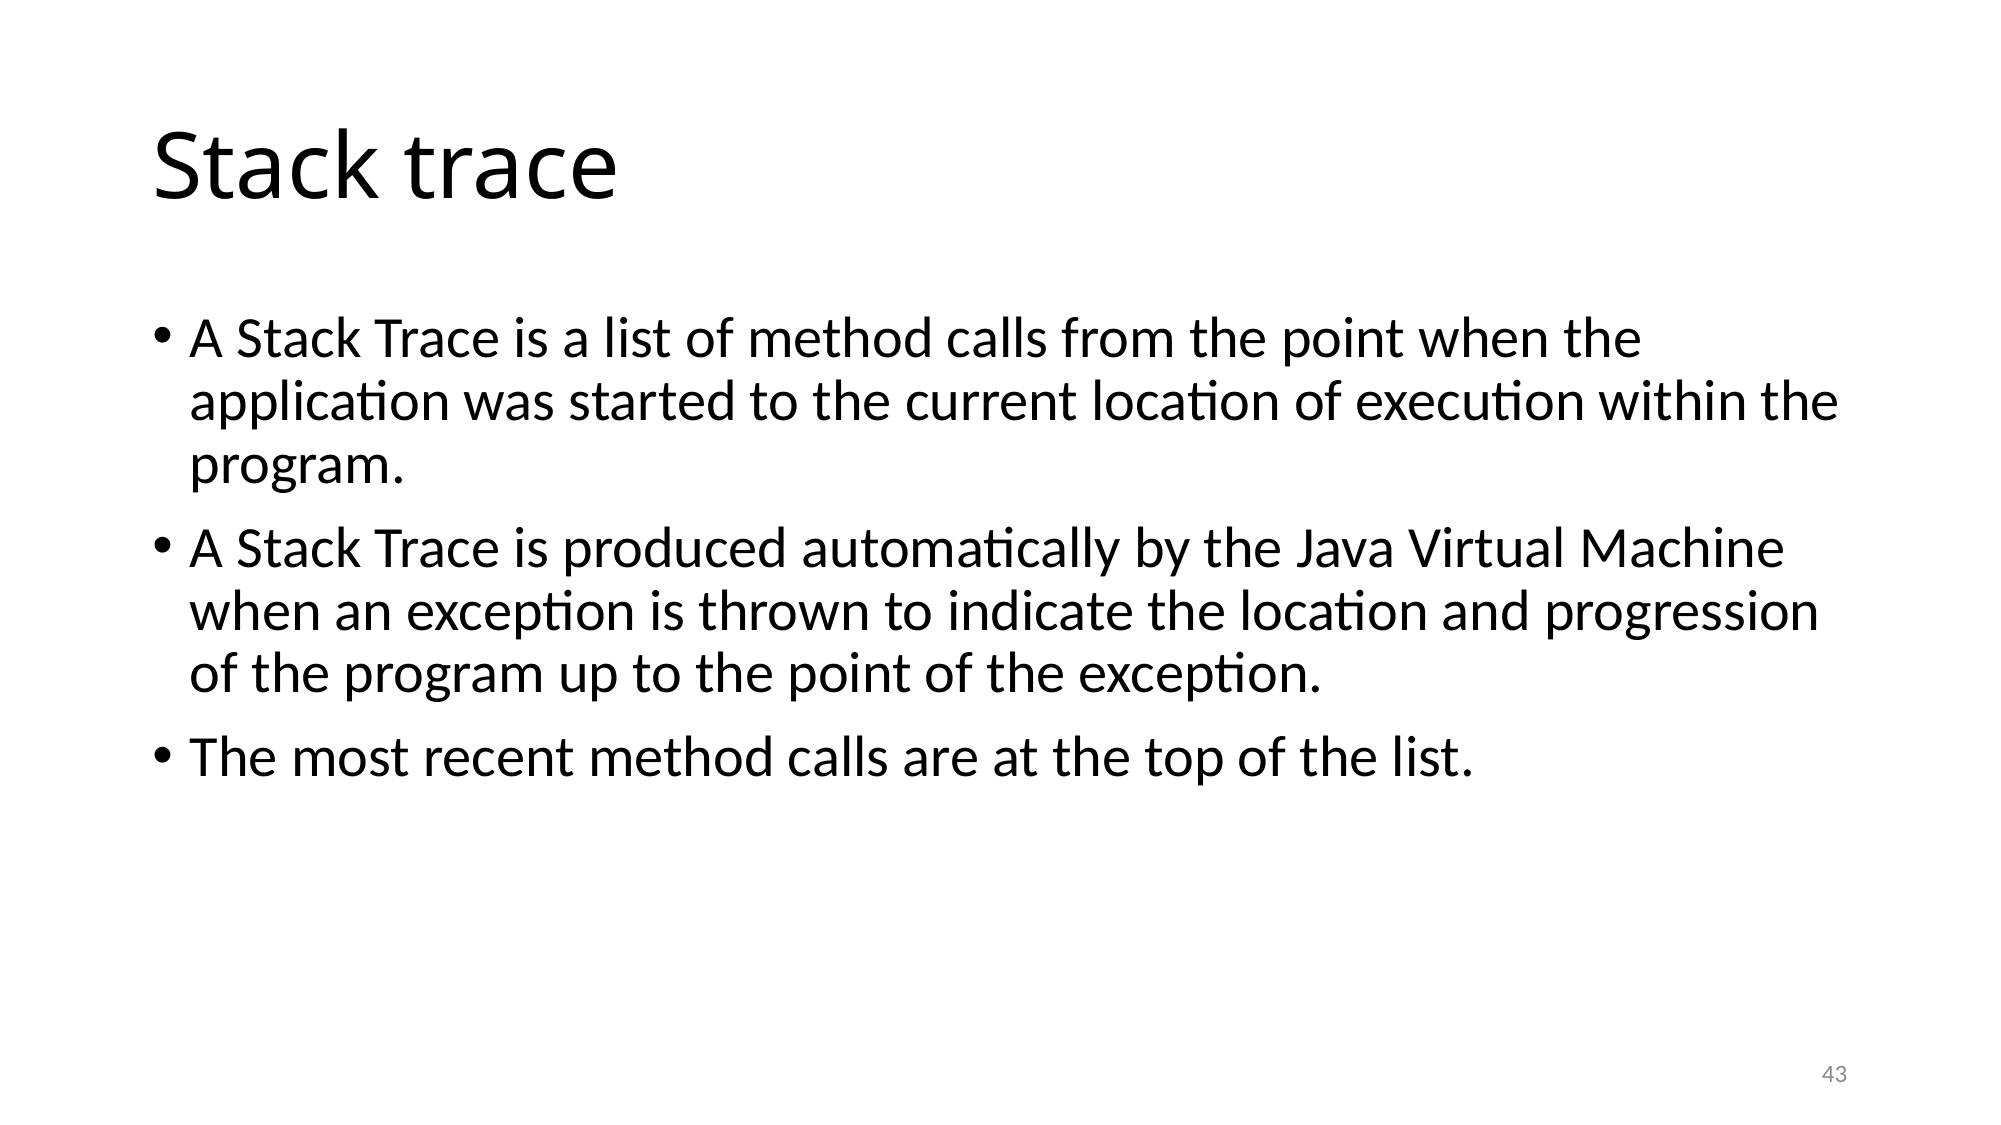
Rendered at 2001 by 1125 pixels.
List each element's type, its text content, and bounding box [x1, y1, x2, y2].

title Stack trace [137, 59, 1863, 278]
slide_number 43 [1412, 1042, 1863, 1103]
list A Stack Trace is a list of method calls from the point when the application was started to the current location of execution within the program. A Stack Trace is produced automatically by the Java Virtual Machine when an exception is thrown to indicate the location and progression of the program up to the point of the exception. The most recent method calls are at the top of the list. [137, 299, 1863, 1014]
